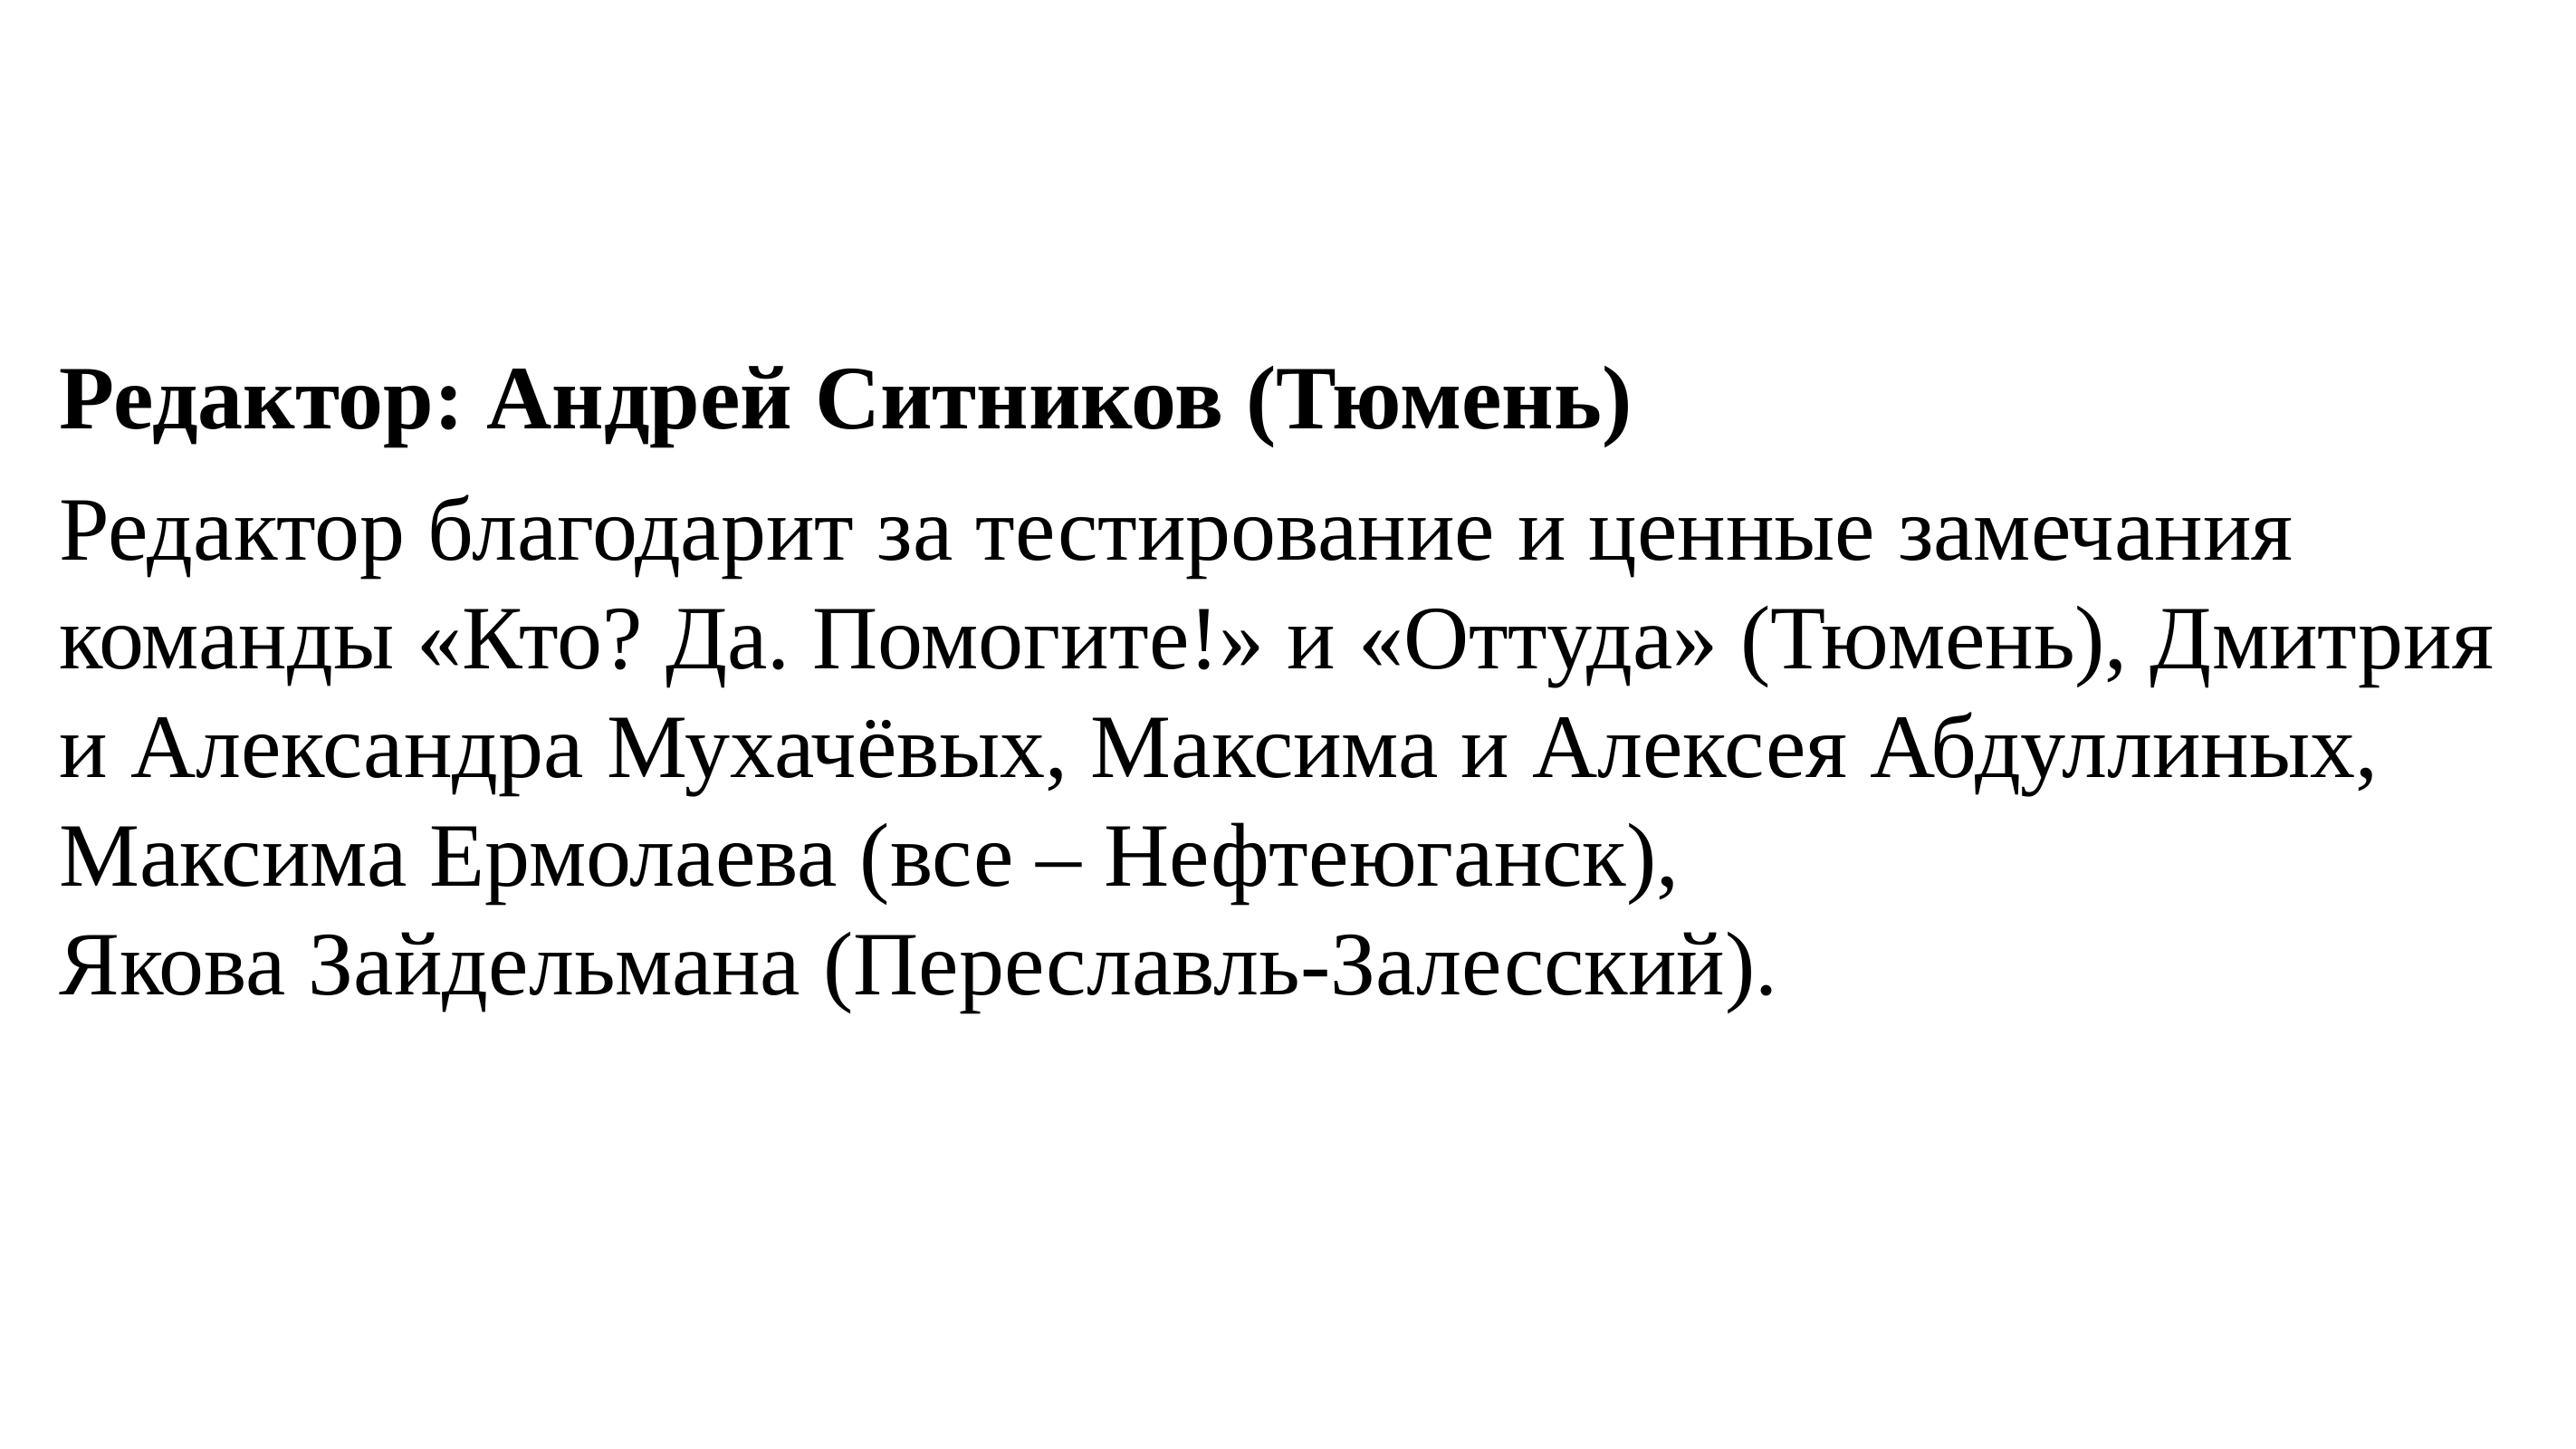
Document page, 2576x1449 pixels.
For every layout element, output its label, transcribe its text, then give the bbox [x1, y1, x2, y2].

text_box Редактор: Андрей Ситников (Тюмень) Редактор благодарит за тестирование и ценные замечания команды «Кто? Да. Помогите!» и «Оттуда» (Тюмень), Дмитрия и Александра Мухачёвых, Максима и Алексея Абдуллиных, Максима Ермолаева (все – Нефтеюганск), Якова Зайдельмана (Переславль-Залесский). [52, 331, 2509, 1021]
